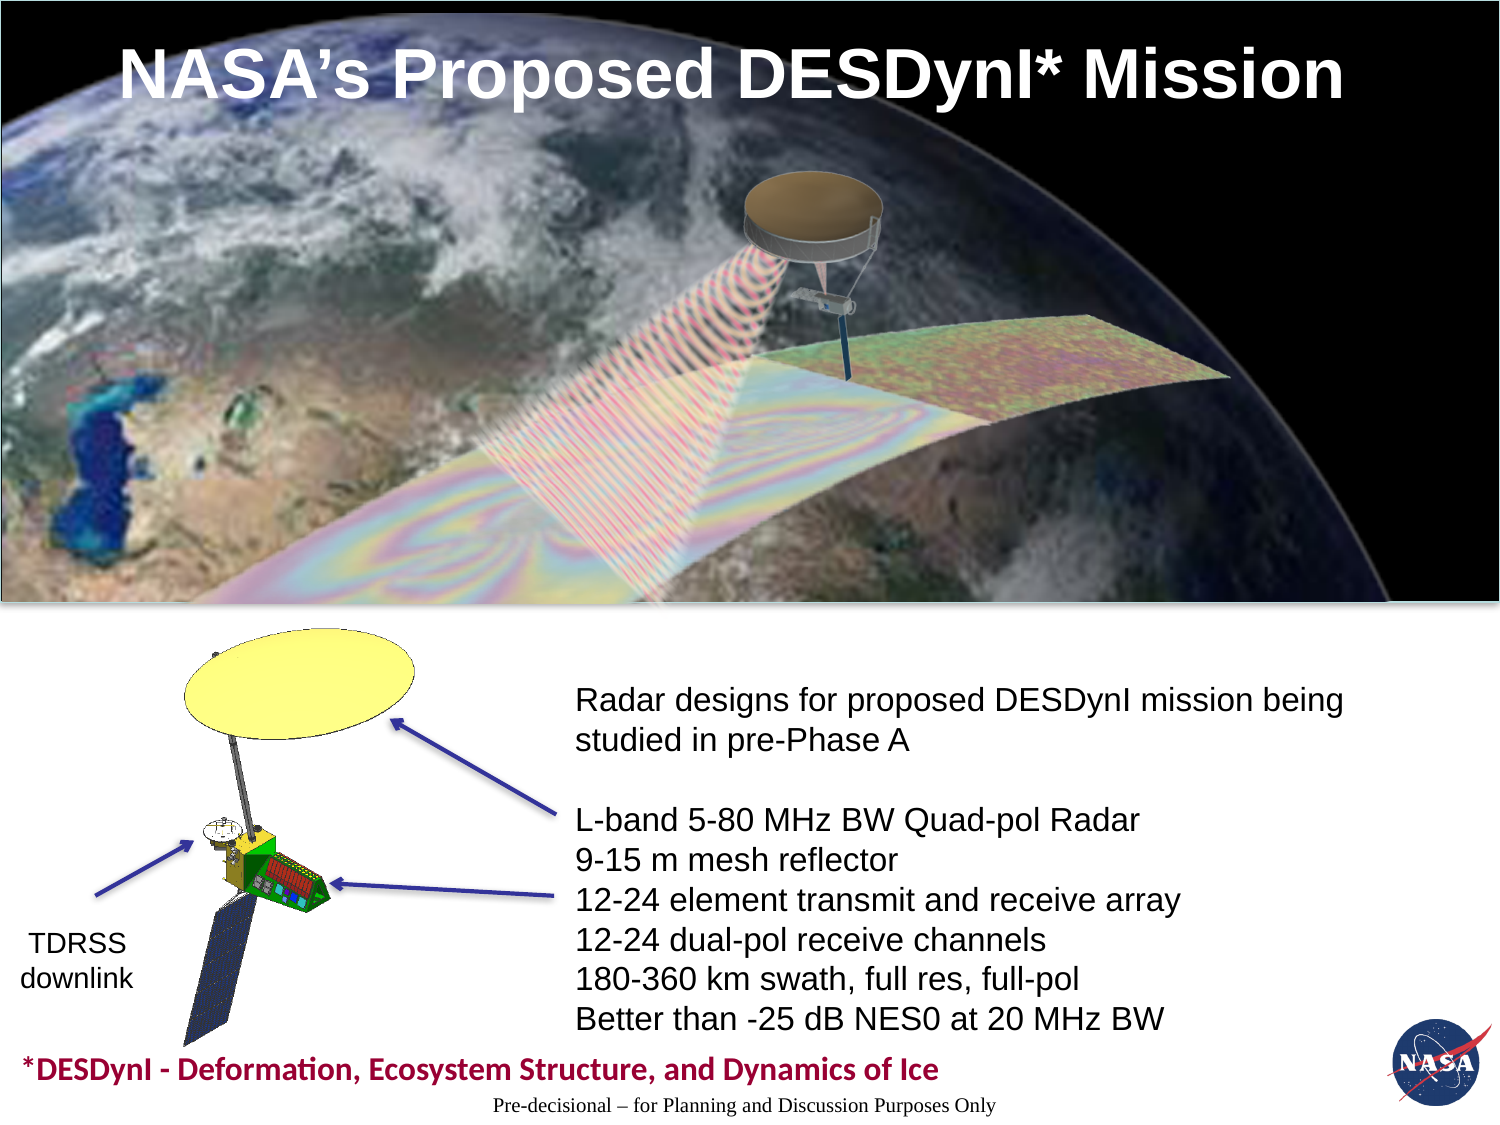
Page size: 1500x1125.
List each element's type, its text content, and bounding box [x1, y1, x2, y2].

picture [180, 624, 418, 1049]
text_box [328, 883, 555, 897]
text_box TDRSS downlink [5, 916, 175, 1002]
text_box Pre-decisional – for Planning and Discussion Purposes Only [478, 1084, 1033, 1125]
text_box *DESDynI - Deformation, Ecosystem Structure, and Dynamics of Ice [5, 1040, 1068, 1095]
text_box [389, 718, 557, 815]
title NASA’s Proposed DESDynI* Mission [0, 0, 1486, 140]
text_box Radar designs for proposed DESDynI mission being studied in pre-Phase A L-band 5-80 MHz BW Quad-pol Radar 9-15 m mesh reflector 12-24 element transmit and receive array 12-24 dual-pol receive channels 180-360 km swath, full res, full-pol Better than -25 dB NES0 at 20 MHz BW [560, 670, 1404, 1045]
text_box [94, 840, 195, 897]
picture [1, 140, 1482, 700]
